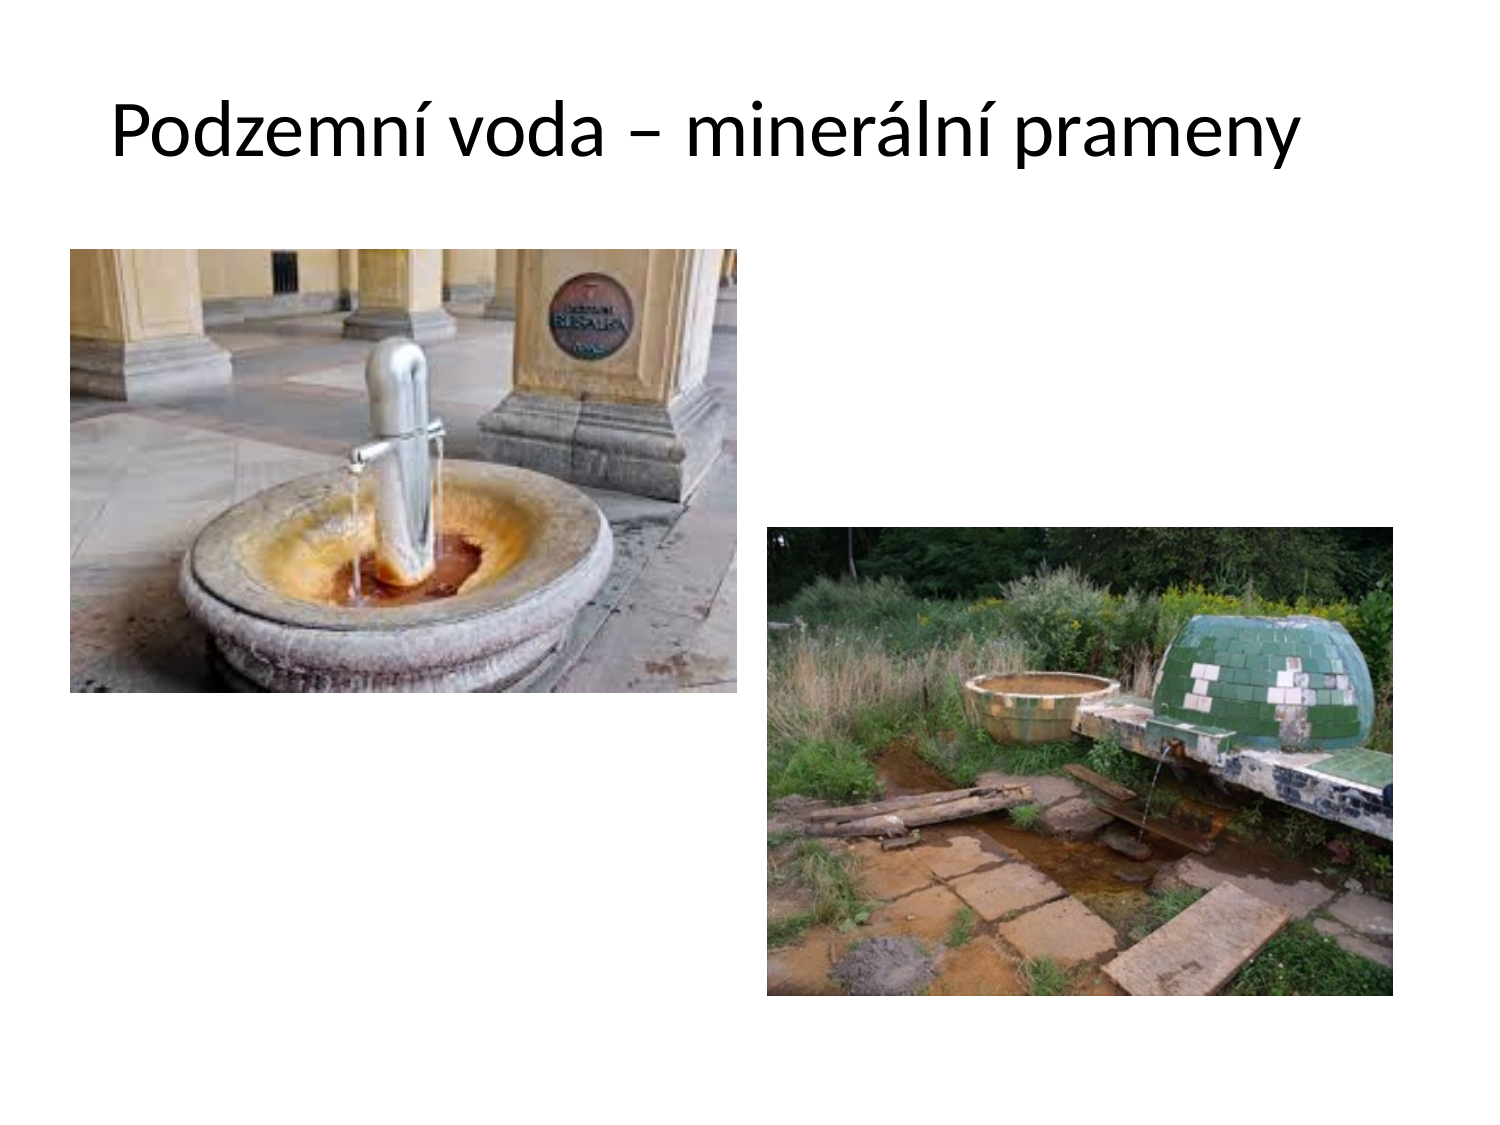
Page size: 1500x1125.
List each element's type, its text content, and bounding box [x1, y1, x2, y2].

picture [767, 526, 1393, 996]
title Podzemní voda – minerální prameny [31, 30, 1382, 219]
picture [70, 248, 737, 693]
